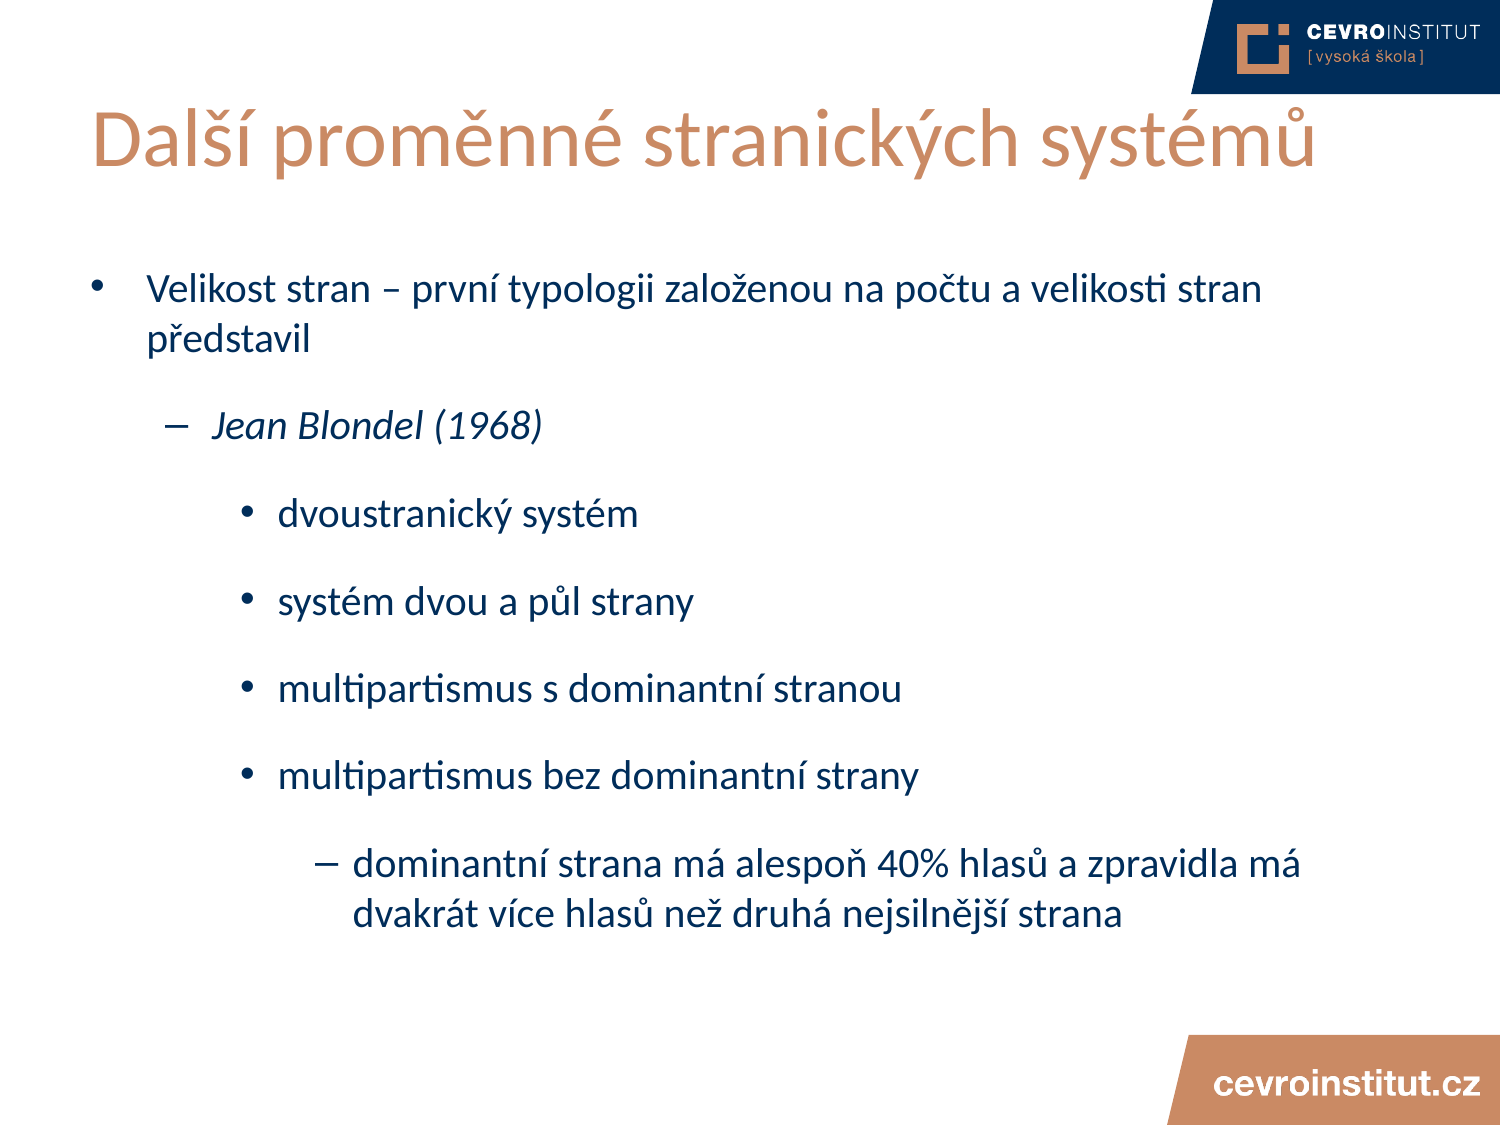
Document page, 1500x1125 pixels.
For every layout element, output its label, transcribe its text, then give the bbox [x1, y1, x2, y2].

list Velikost stran – první typologii založenou na počtu a velikosti stran představil Jean Blondel (1968) dvoustranický systém systém dvou a půl strany multipartismus s dominantní stranou multipartismus bez dominantní strany dominantní strana má alespoň 40% hlasů a zpravidla má dvakrát více hlasů než druhá nejsilnější strana [75, 252, 1425, 1071]
title Další proměnné stranických systémů [50, 96, 1436, 169]
picture [1214, 1069, 1480, 1096]
picture [1237, 24, 1480, 74]
